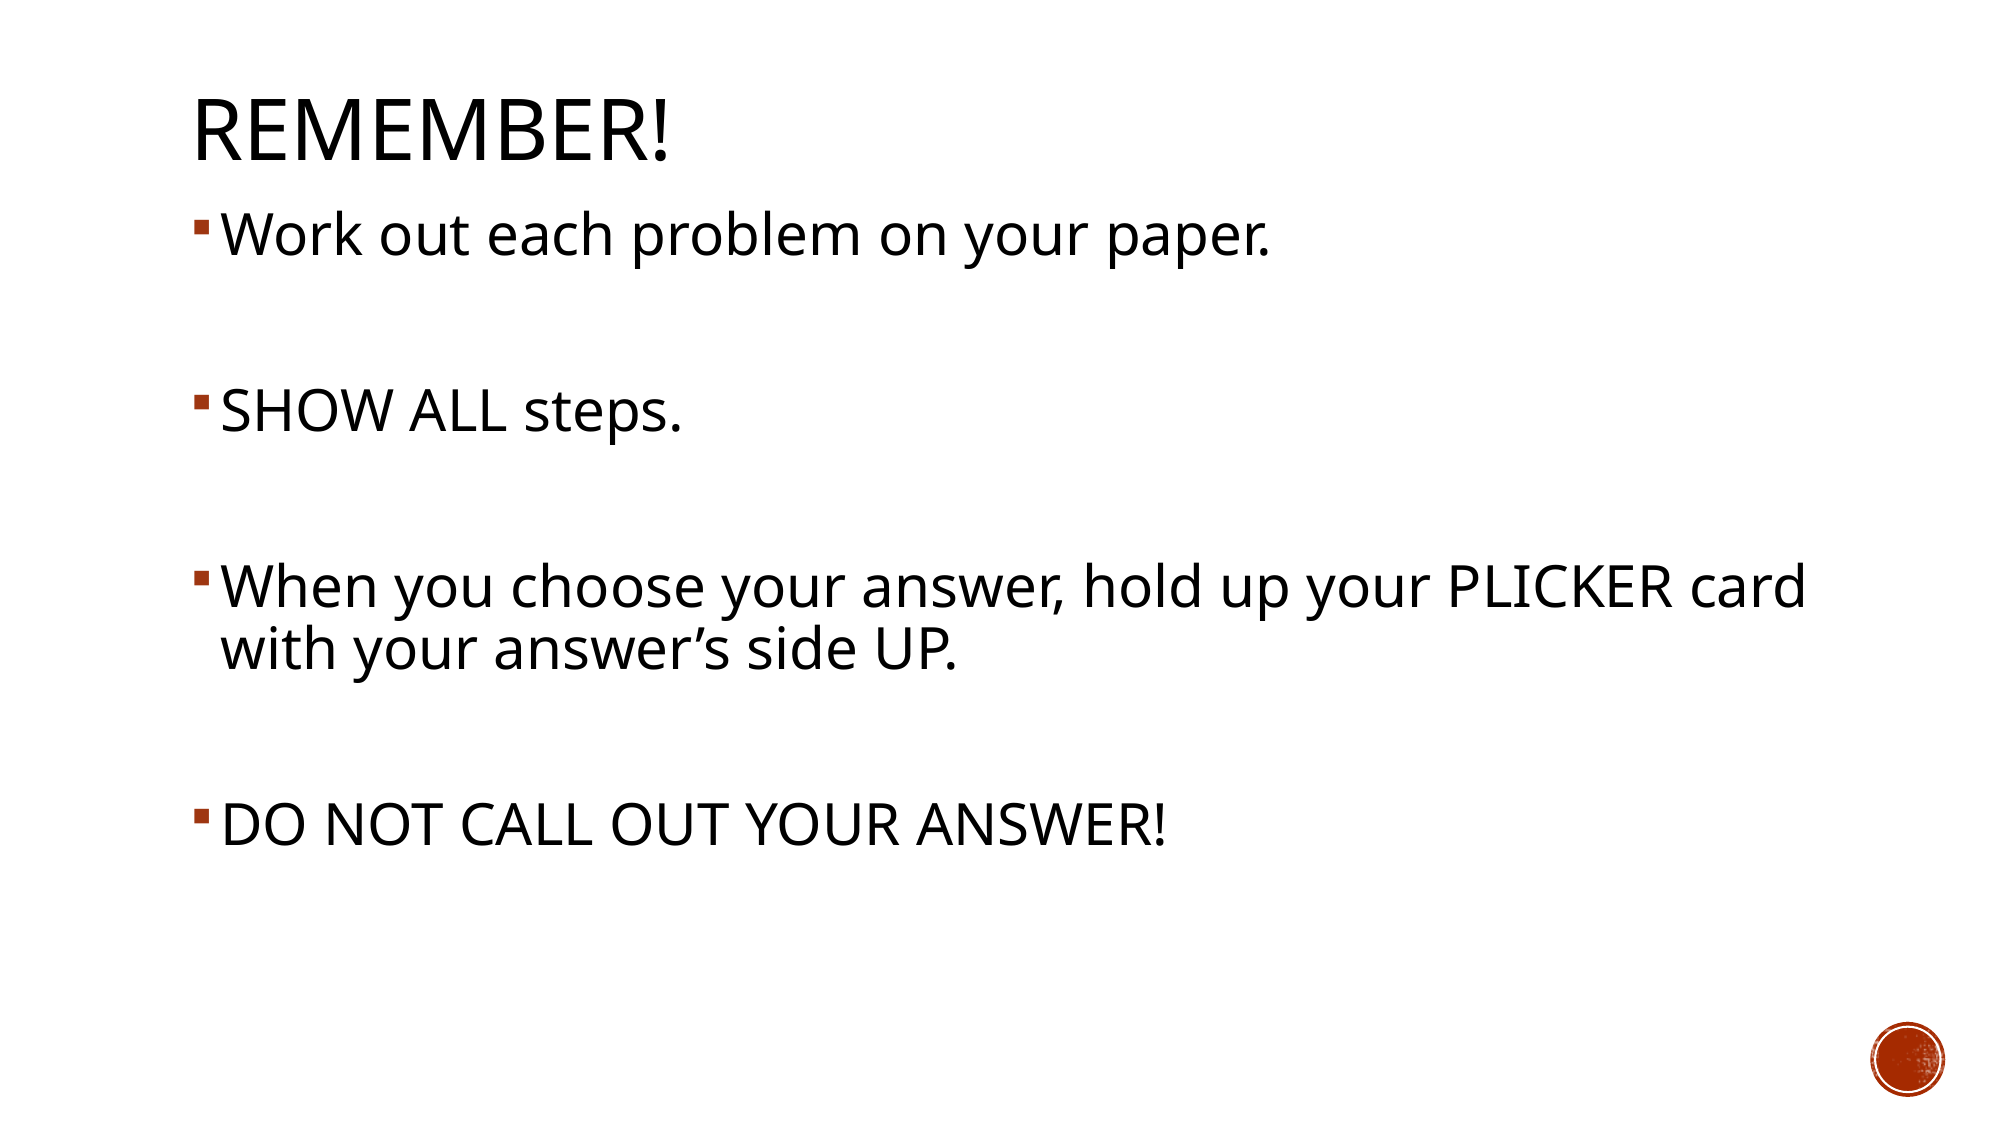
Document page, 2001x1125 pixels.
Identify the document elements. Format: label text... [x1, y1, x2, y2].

title Remember! [175, 79, 1826, 187]
list Work out each problem on your paper. SHOW ALL steps. When you choose your answer, hold up your PLICKER card with your answer’s side UP. DO NOT CALL OUT YOUR ANSWER! [175, 198, 1826, 1013]
